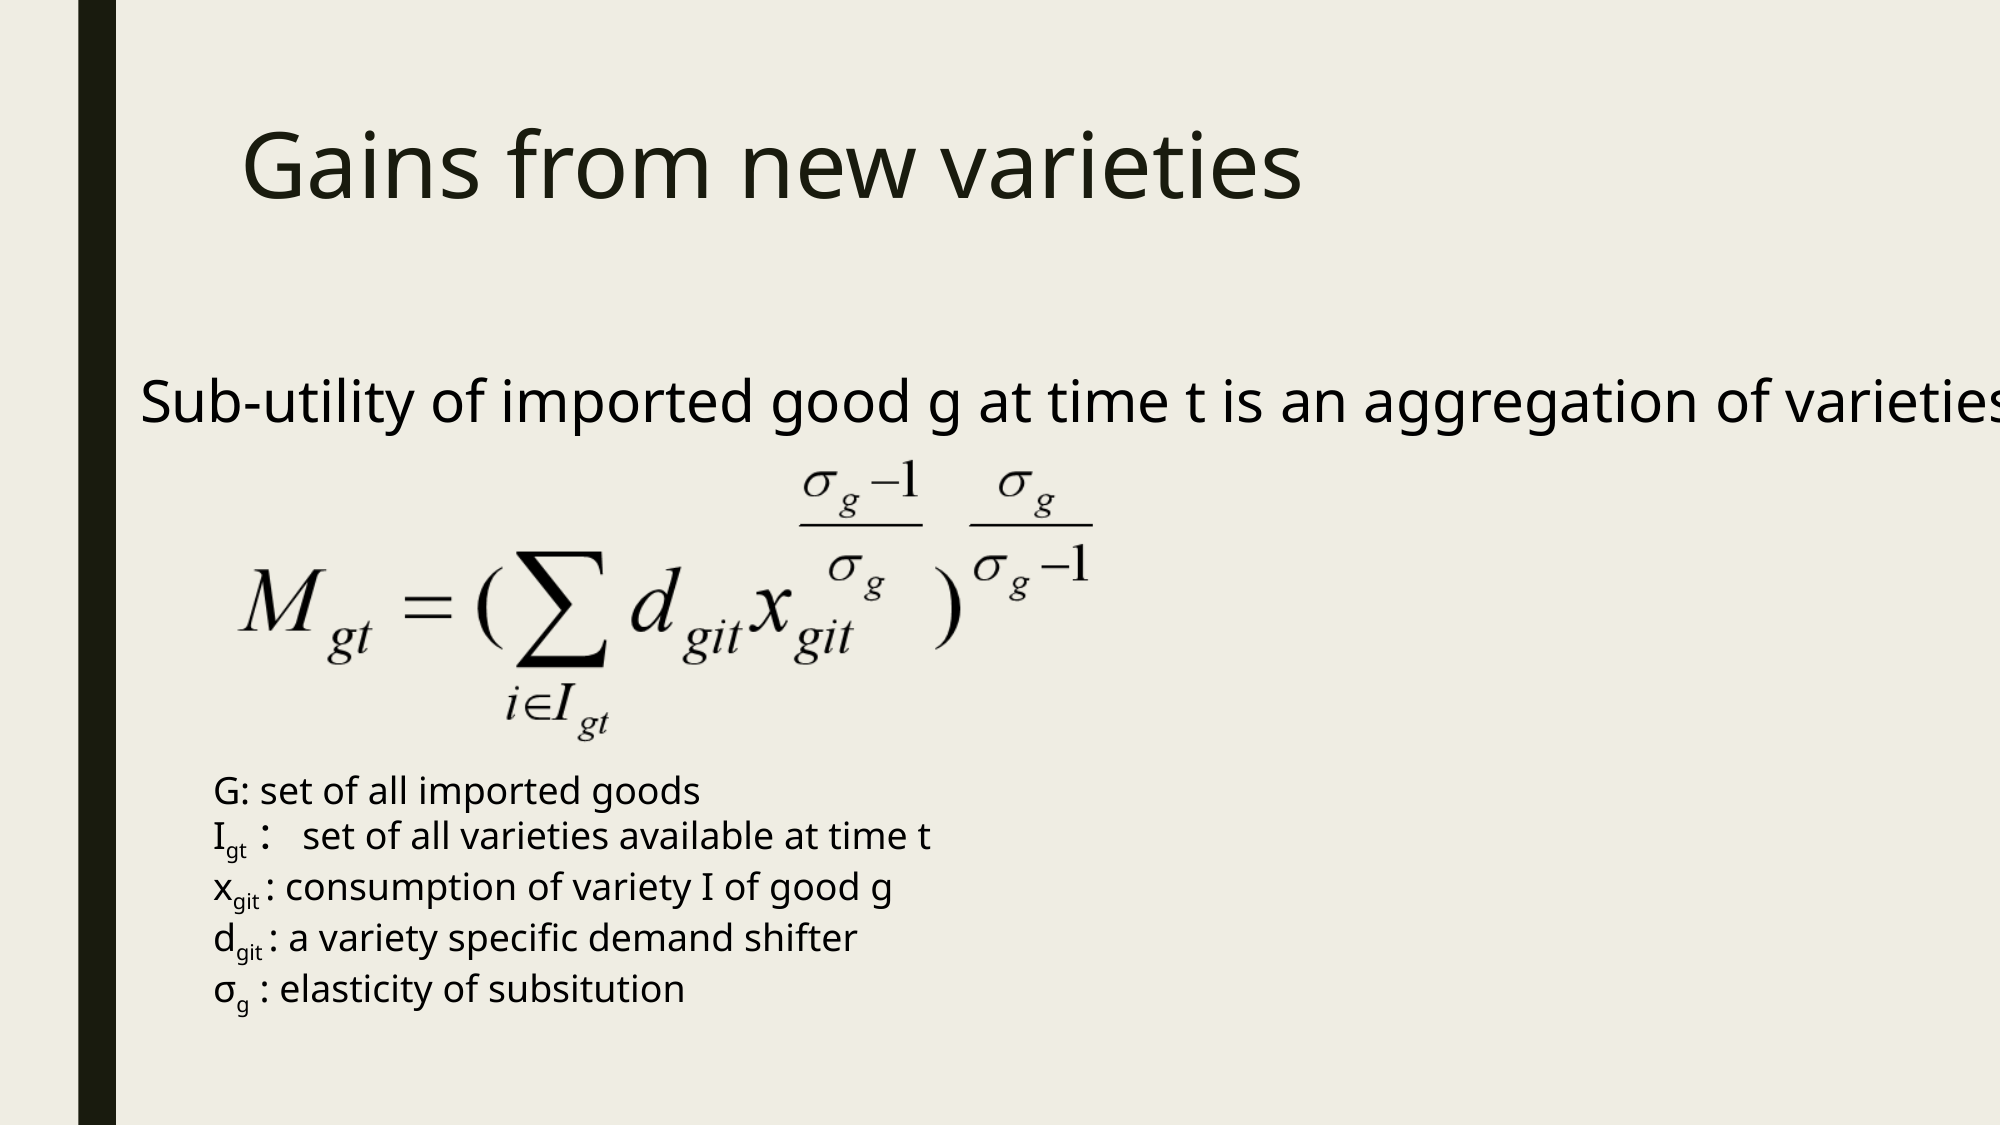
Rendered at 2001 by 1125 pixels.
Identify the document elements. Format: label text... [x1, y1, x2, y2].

text_box G: set of all imported goods Igt：set of all varieties available at time t xgit : consumption of variety I of good g dgit : a variety specific demand shifter σg : elasticity of subsitution [198, 759, 947, 1125]
title Gains from new varieties [225, 112, 1800, 356]
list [224, 440, 1113, 760]
text_box Sub-utility of imported good g at time t is an aggregation of varieties [125, 356, 2000, 441]
